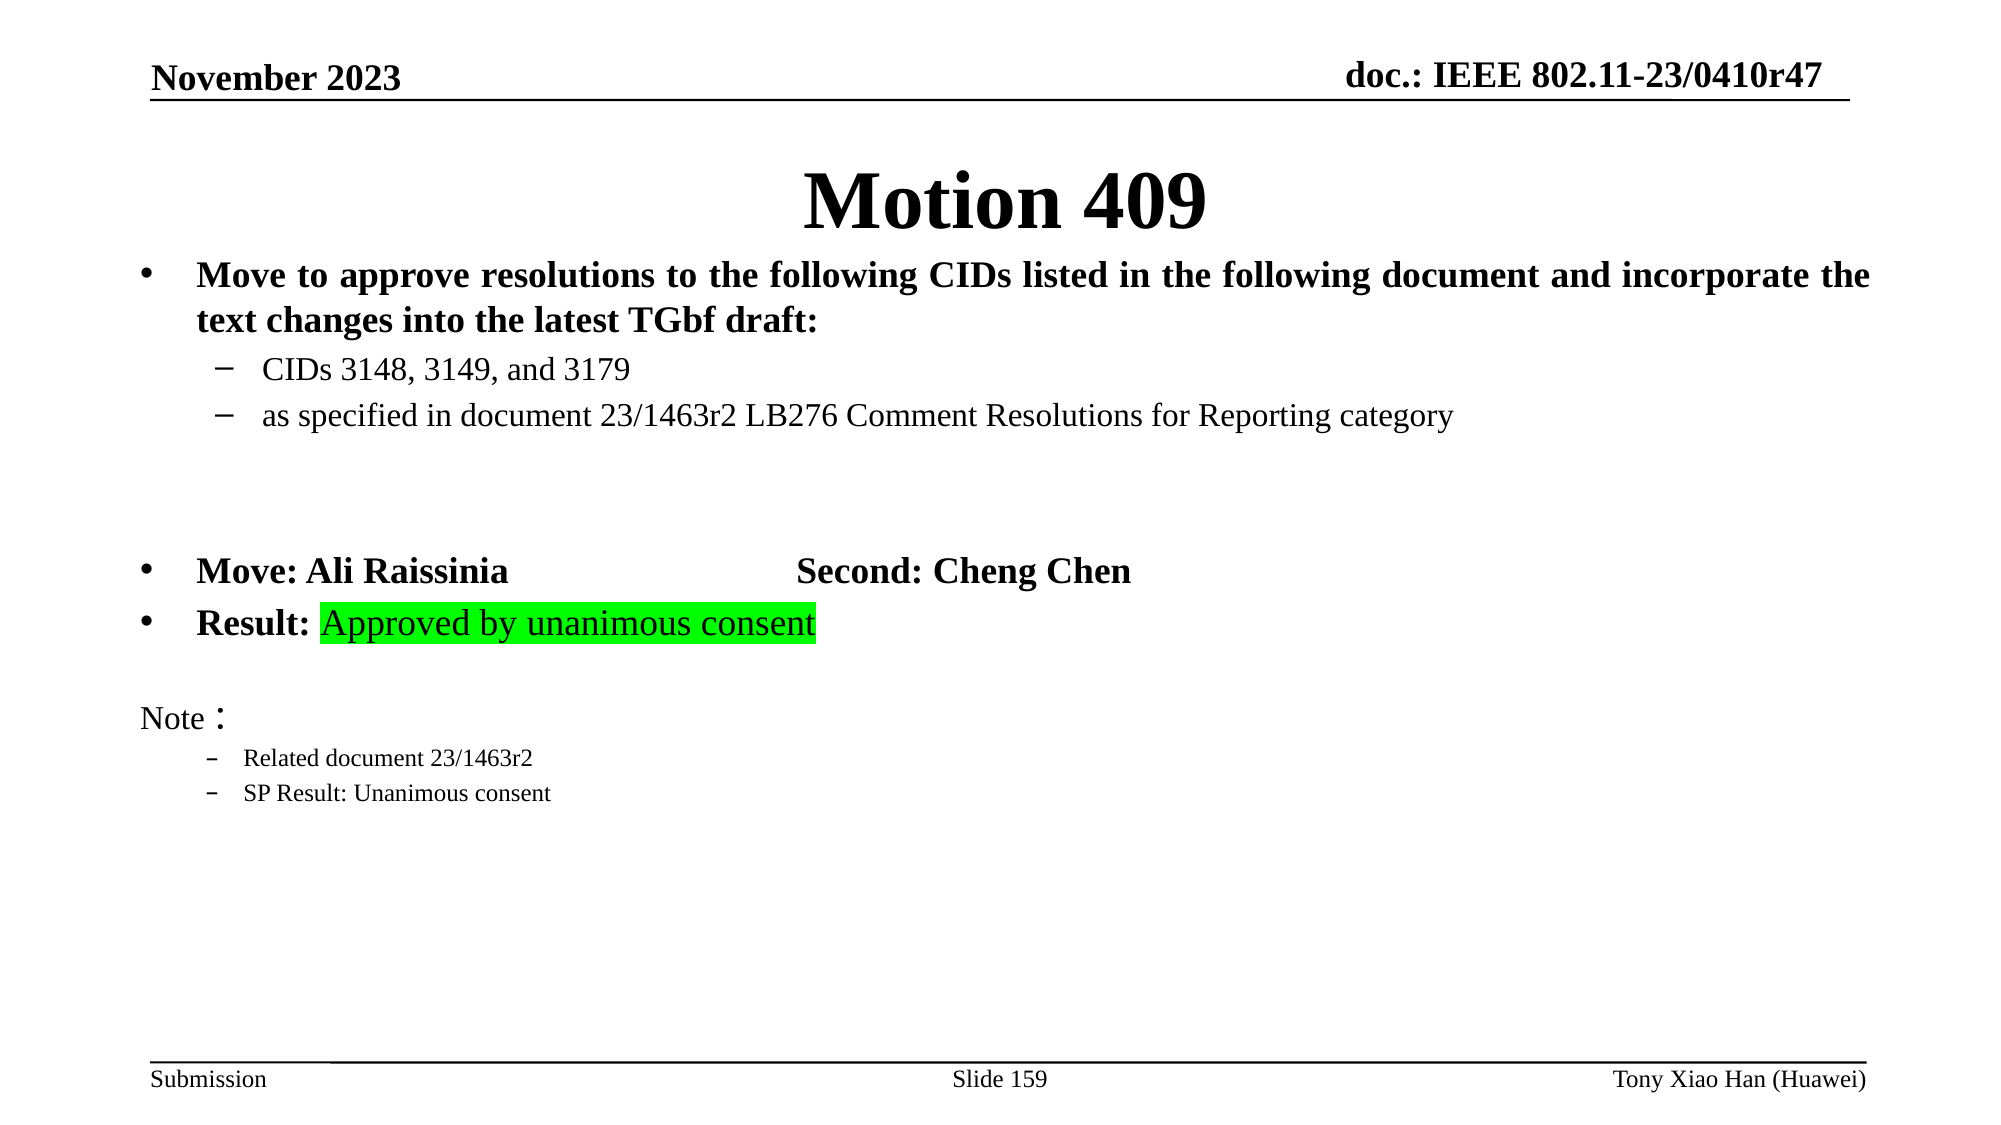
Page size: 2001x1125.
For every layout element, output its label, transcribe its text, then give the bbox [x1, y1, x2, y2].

text_box Move to approve resolutions to the following CIDs listed in the following document and incorporate the text changes into the latest TGbf draft: CIDs 3148, 3149, and 3179 as specified in document 23/1463r2 LB276 Comment Resolutions for Reporting category Move: Ali Raissinia Second: Cheng Chen Result: Approved by unanimous consent Note： Related document 23/1463r2 SP Result: Unanimous consent [125, 212, 1888, 900]
text_box Motion 409 [368, 137, 1644, 212]
